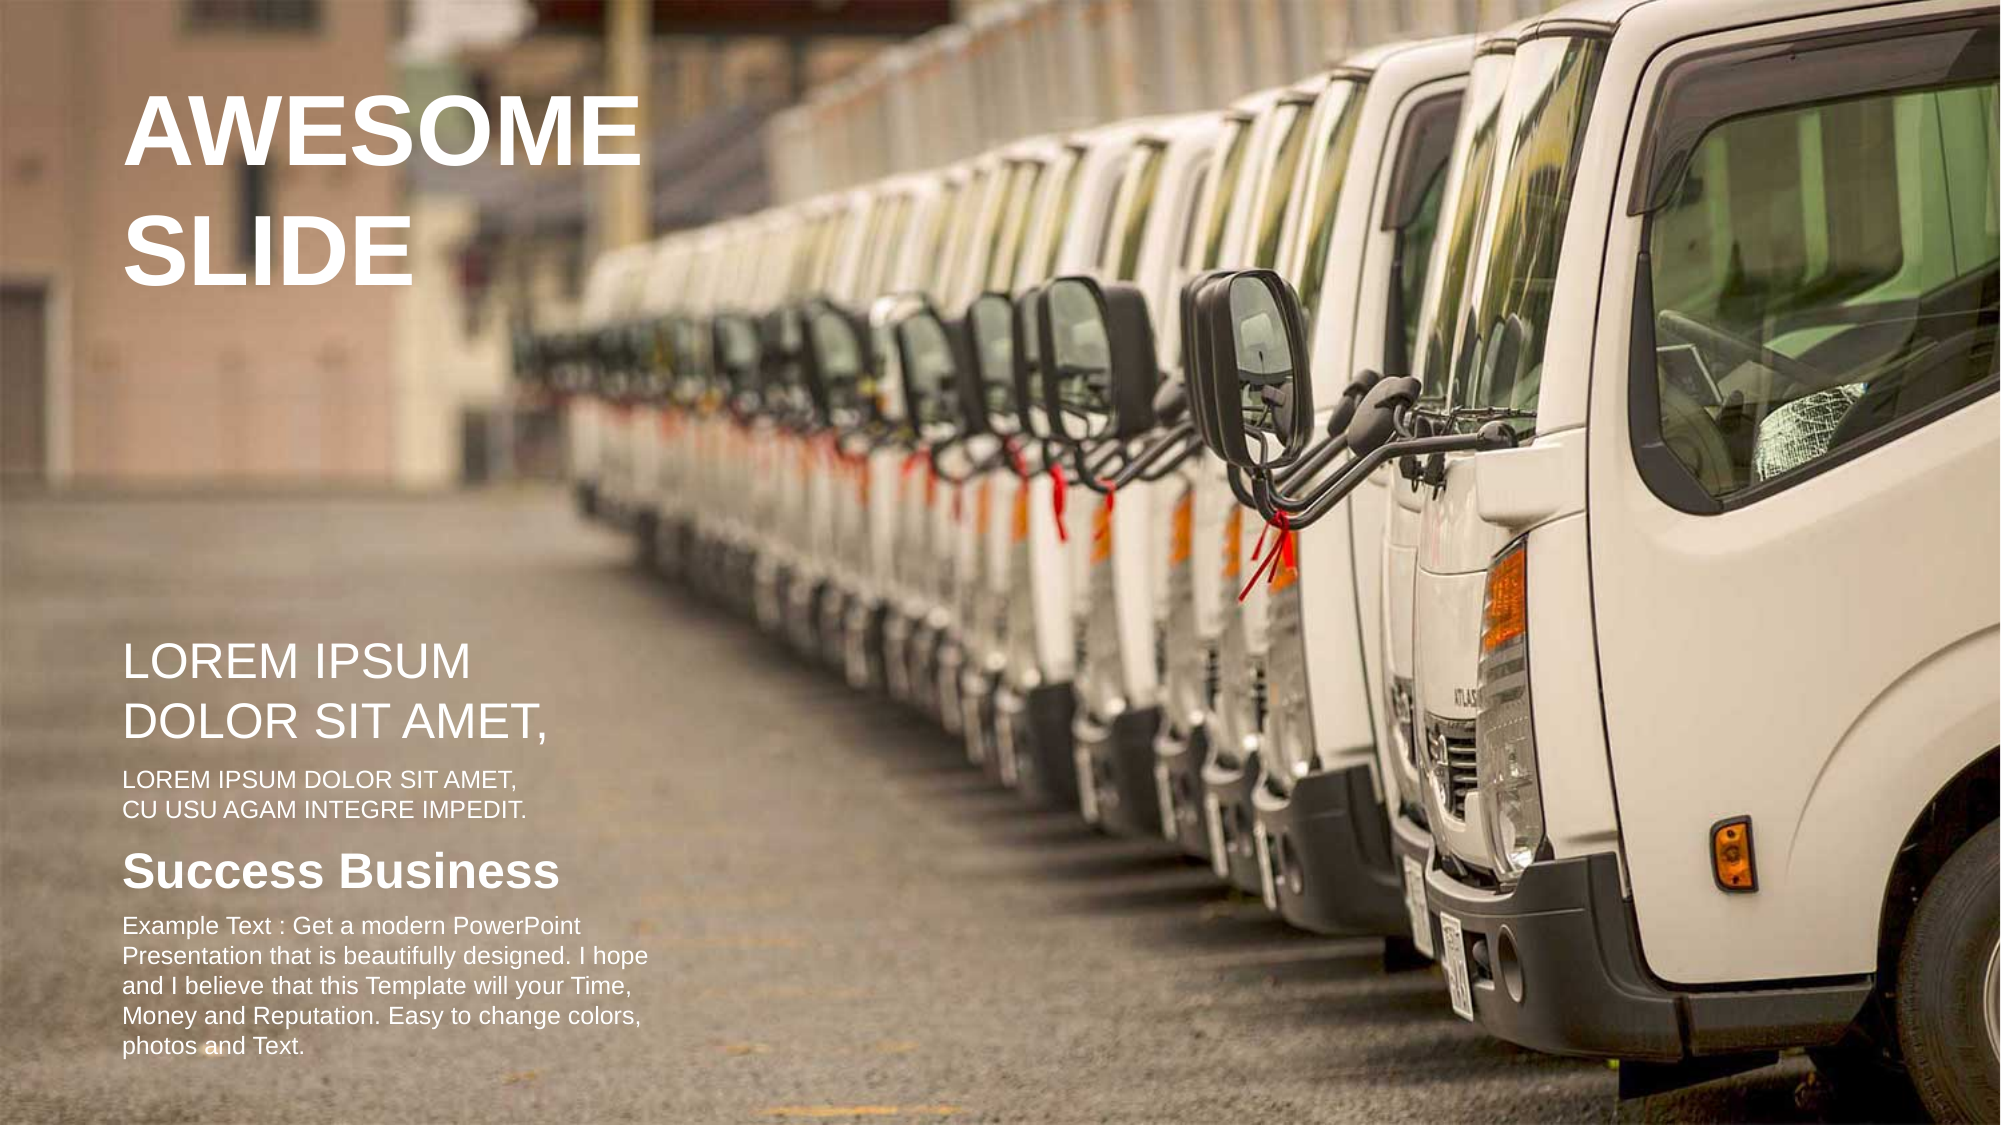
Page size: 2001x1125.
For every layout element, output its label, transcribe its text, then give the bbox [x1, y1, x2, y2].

text_box LOREM IPSUM DOLOR SIT AMET, CU USU AGAM INTEGRE IMPEDIT. [107, 756, 601, 831]
text_box AWESOME SLIDE [107, 57, 693, 313]
text_box LOREM IPSUM DOLOR SIT AMET, [107, 620, 601, 756]
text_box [107, 831, 686, 1069]
picture [0, 0, 2001, 1125]
